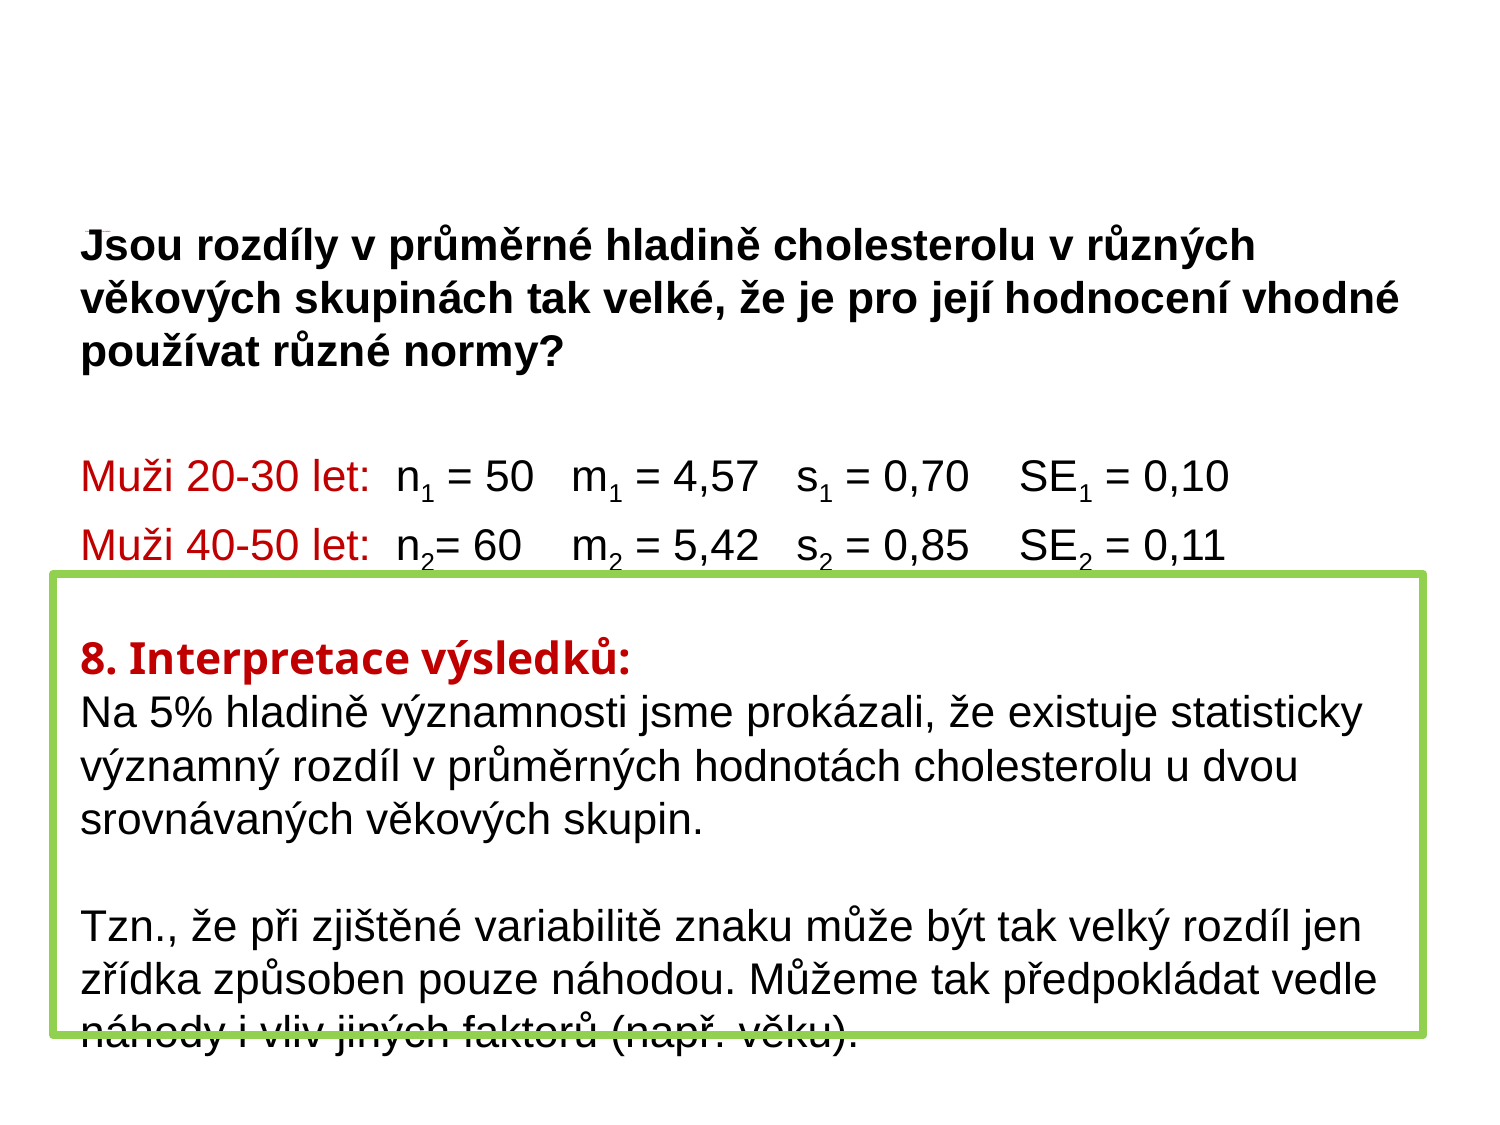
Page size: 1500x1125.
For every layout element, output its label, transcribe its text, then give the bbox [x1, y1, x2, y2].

list Jsou rozdíly v průměrné hladině cholesterolu v různých věkových skupinách tak velké, že je pro její hodnocení vhodné používat různé normy? Muži 20-30 let: n1 = 50 m1 = 4,57 s1 = 0,70 SE1 = 0,10 Muži 40-50 let: n2= 60 m2 = 5,42 s2 = 0,85 SE2 = 0,11 8. Interpretace výsledků: Na 5% hladině významnosti jsme prokázali, že existuje statisticky významný rozdíl v průměrných hodnotách cholesterolu u dvou srovnávaných věkových skupin. Tzn., že při zjištěné variabilitě znaku může být tak velký rozdíl jen zřídka způsoben pouze náhodou. Můžeme tak předpokládat vedle náhody i vliv jiných faktorů (např. věku). [64, 208, 1442, 1073]
text_box [51, 572, 1425, 1037]
